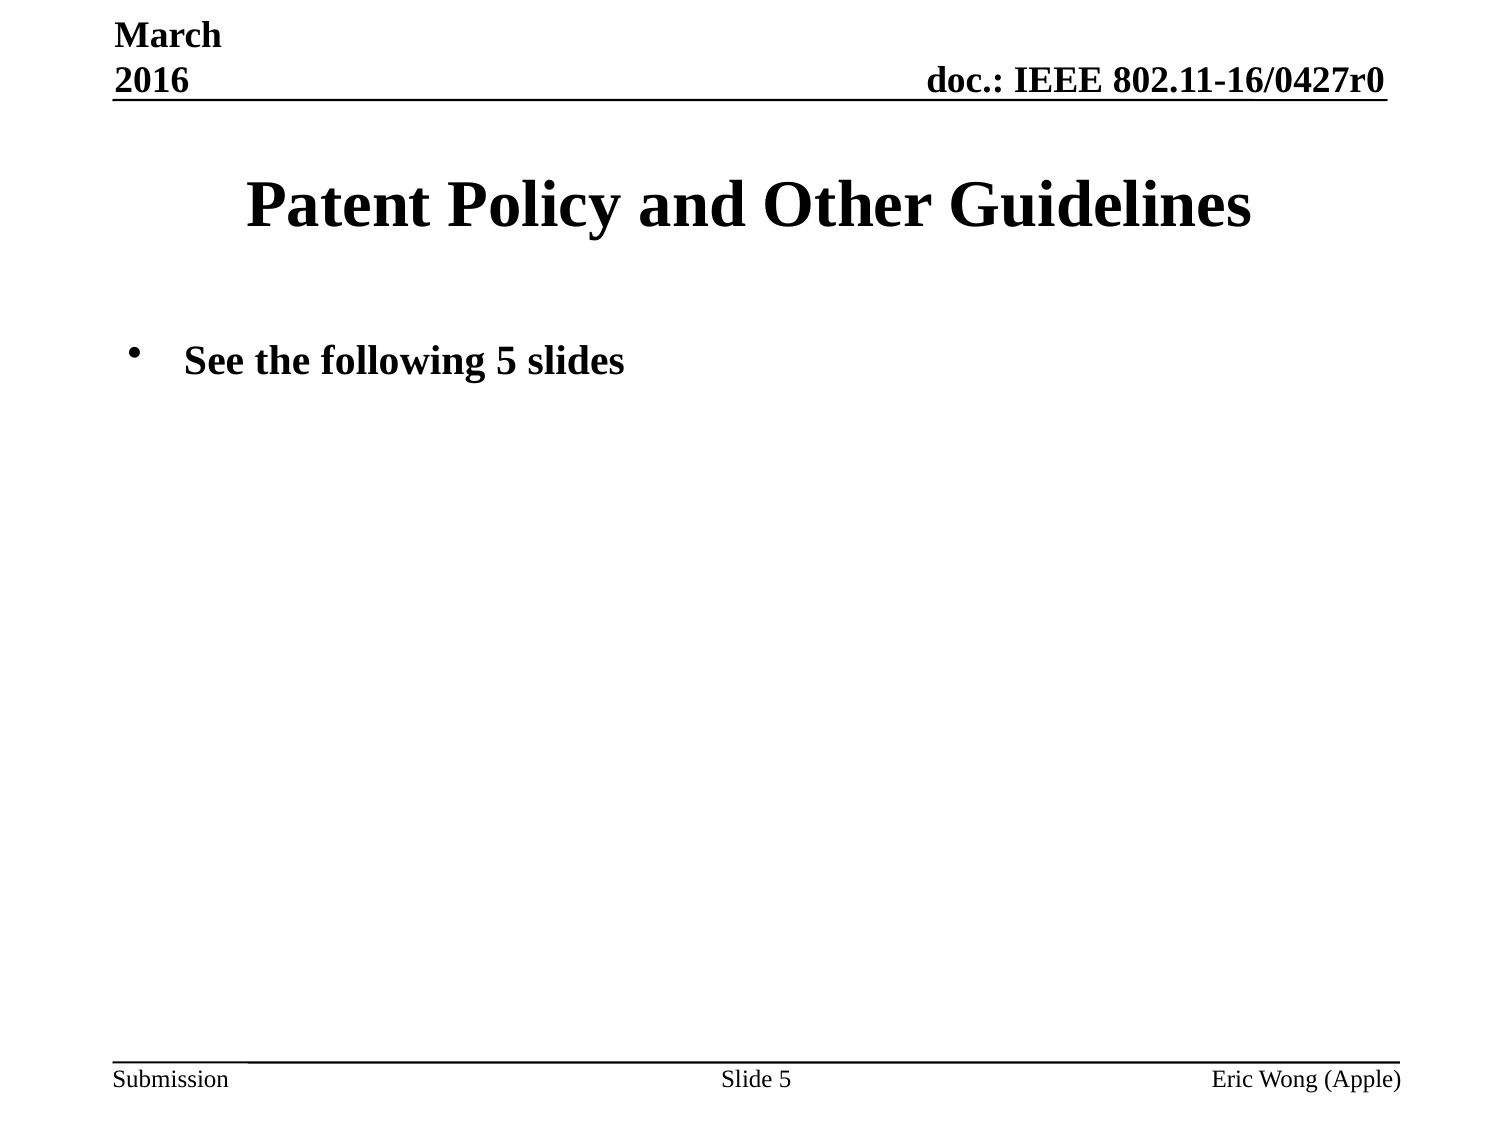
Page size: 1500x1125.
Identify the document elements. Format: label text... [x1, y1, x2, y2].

list See the following 5 slides [112, 324, 1388, 1000]
title Patent Policy and Other Guidelines [112, 112, 1388, 288]
slide_number Slide 5 [712, 1061, 800, 1093]
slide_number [114, 54, 265, 101]
footer Eric Wong (Apple) [1122, 1061, 1402, 1093]
